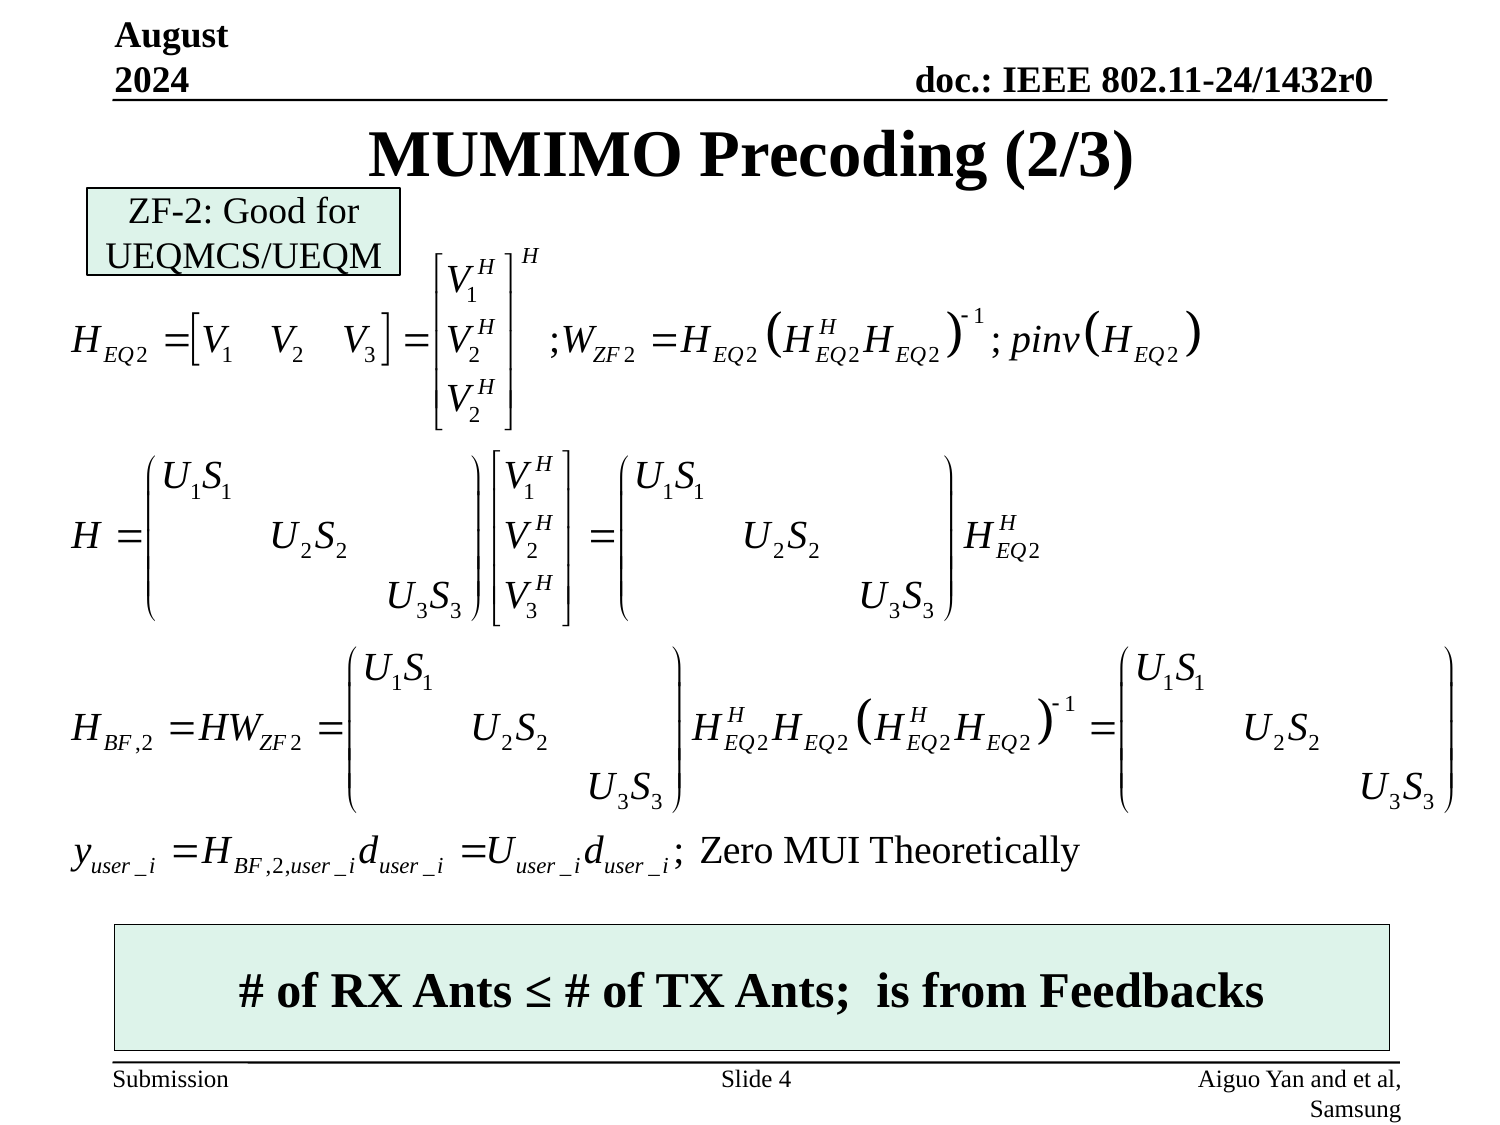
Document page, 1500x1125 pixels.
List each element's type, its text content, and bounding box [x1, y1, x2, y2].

title MUMIMO Precoding (2/3) [114, 99, 1390, 201]
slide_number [114, 54, 274, 101]
text_box ZF-2: Good for UEQMCS/UEQM [87, 187, 400, 235]
footer Aiguo Yan and et al, Samsung [1130, 1061, 1402, 1093]
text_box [63, 237, 1464, 888]
slide_number Slide 4 [712, 1061, 800, 1093]
